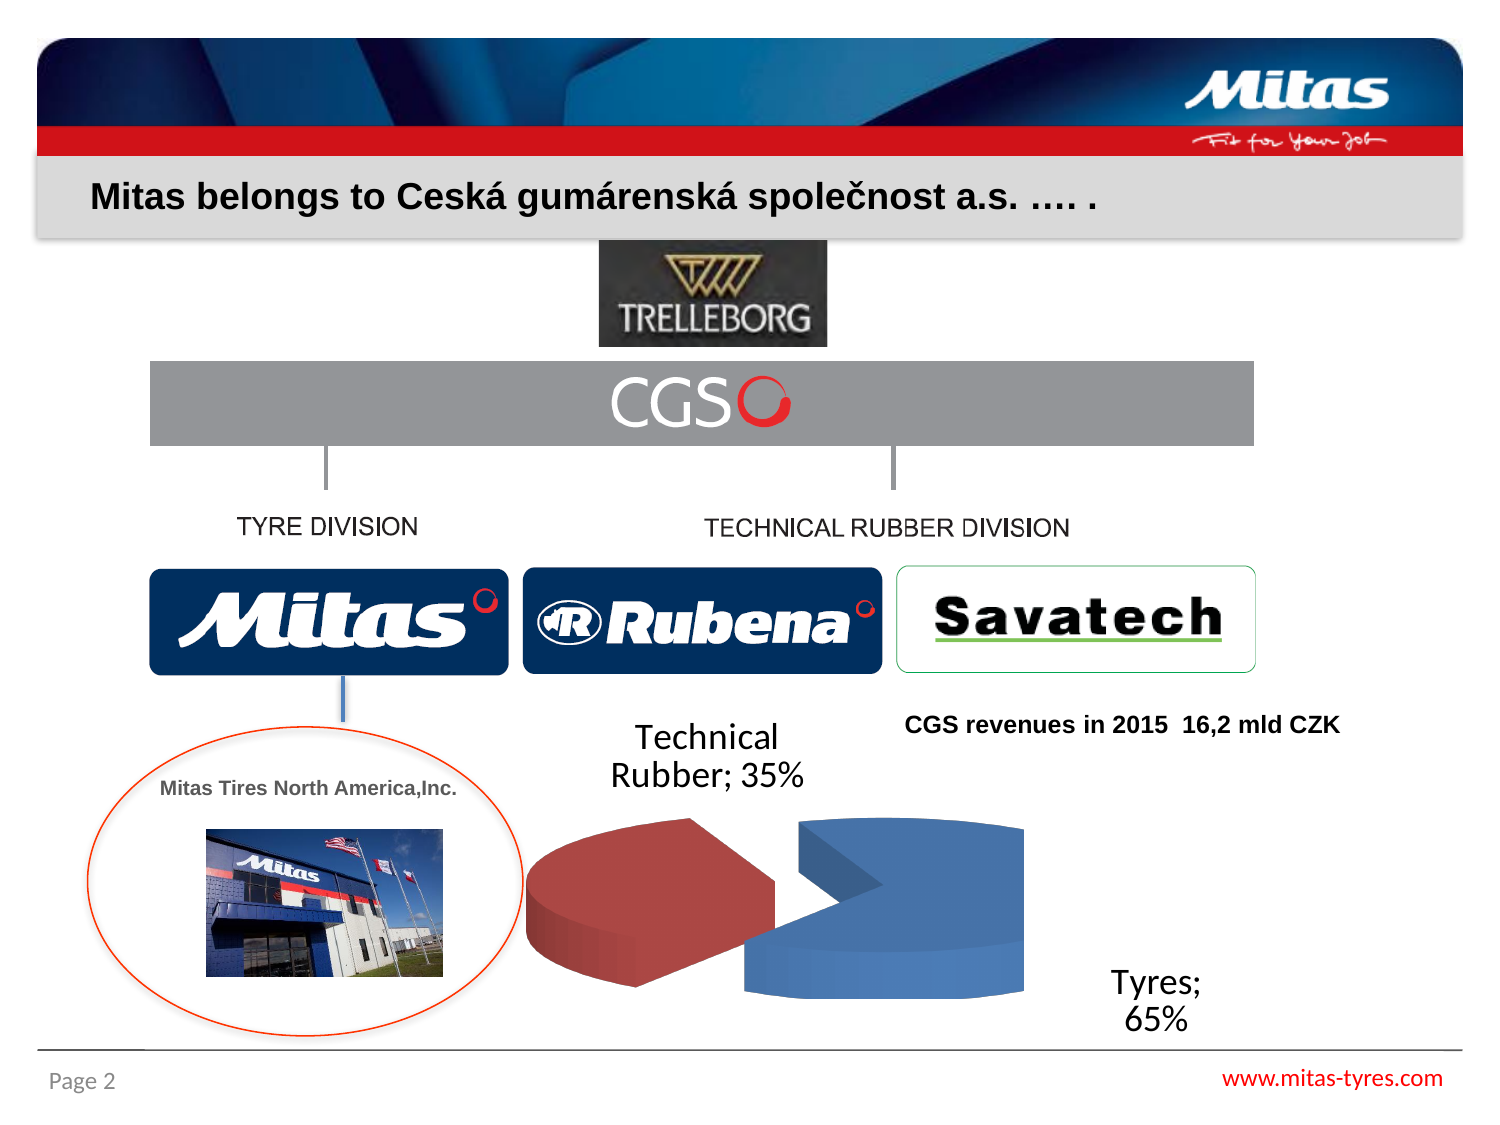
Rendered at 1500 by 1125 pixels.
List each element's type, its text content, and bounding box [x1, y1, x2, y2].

text_box [86, 726, 295, 1037]
picture [206, 829, 444, 978]
title Mitas belongs to Ceská gumárenská společnost a.s. …. . [75, 155, 1425, 233]
picture [598, 239, 828, 348]
chart [300, 721, 1267, 1042]
text_box Mitas Tires North America,Inc. [159, 766, 295, 807]
text_box CGS revenues in 2015 16,2 mld CZK [820, 700, 1425, 746]
picture [147, 358, 1256, 677]
picture [638, 51, 651, 57]
picture [37, 38, 1463, 156]
